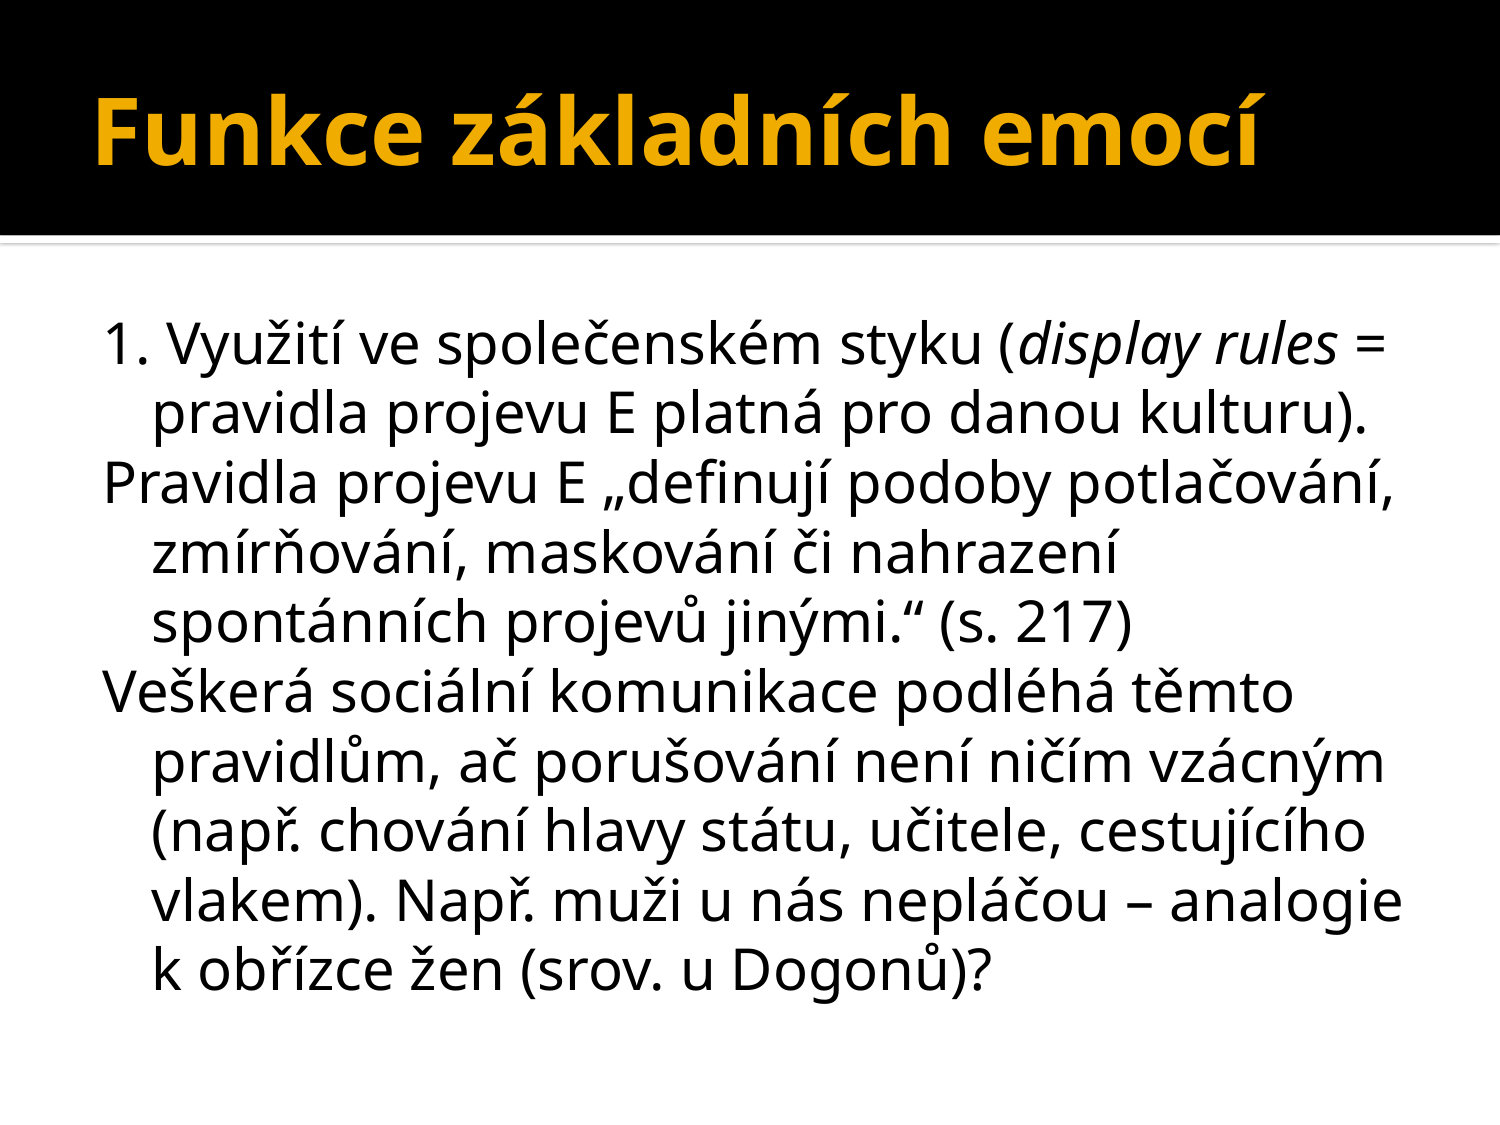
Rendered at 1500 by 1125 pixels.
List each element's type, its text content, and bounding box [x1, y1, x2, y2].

list 1. Využití ve společenském styku (display rules = pravidla projevu E platná pro danou kulturu). Pravidla projevu E „definují podoby potlačování, zmírňování, maskování či nahrazení spontánních projevů jinými.“ (s. 217) Veškerá sociální komunikace podléhá těmto pravidlům, ač porušování není ničím vzácným (např. chování hlavy státu, učitele, cestujícího vlakem). Např. muži u nás nepláčou – analogie k obřízce žen (srov. u Dogonů)? [75, 291, 1425, 1050]
title Funkce základních emocí [75, 25, 1425, 231]
